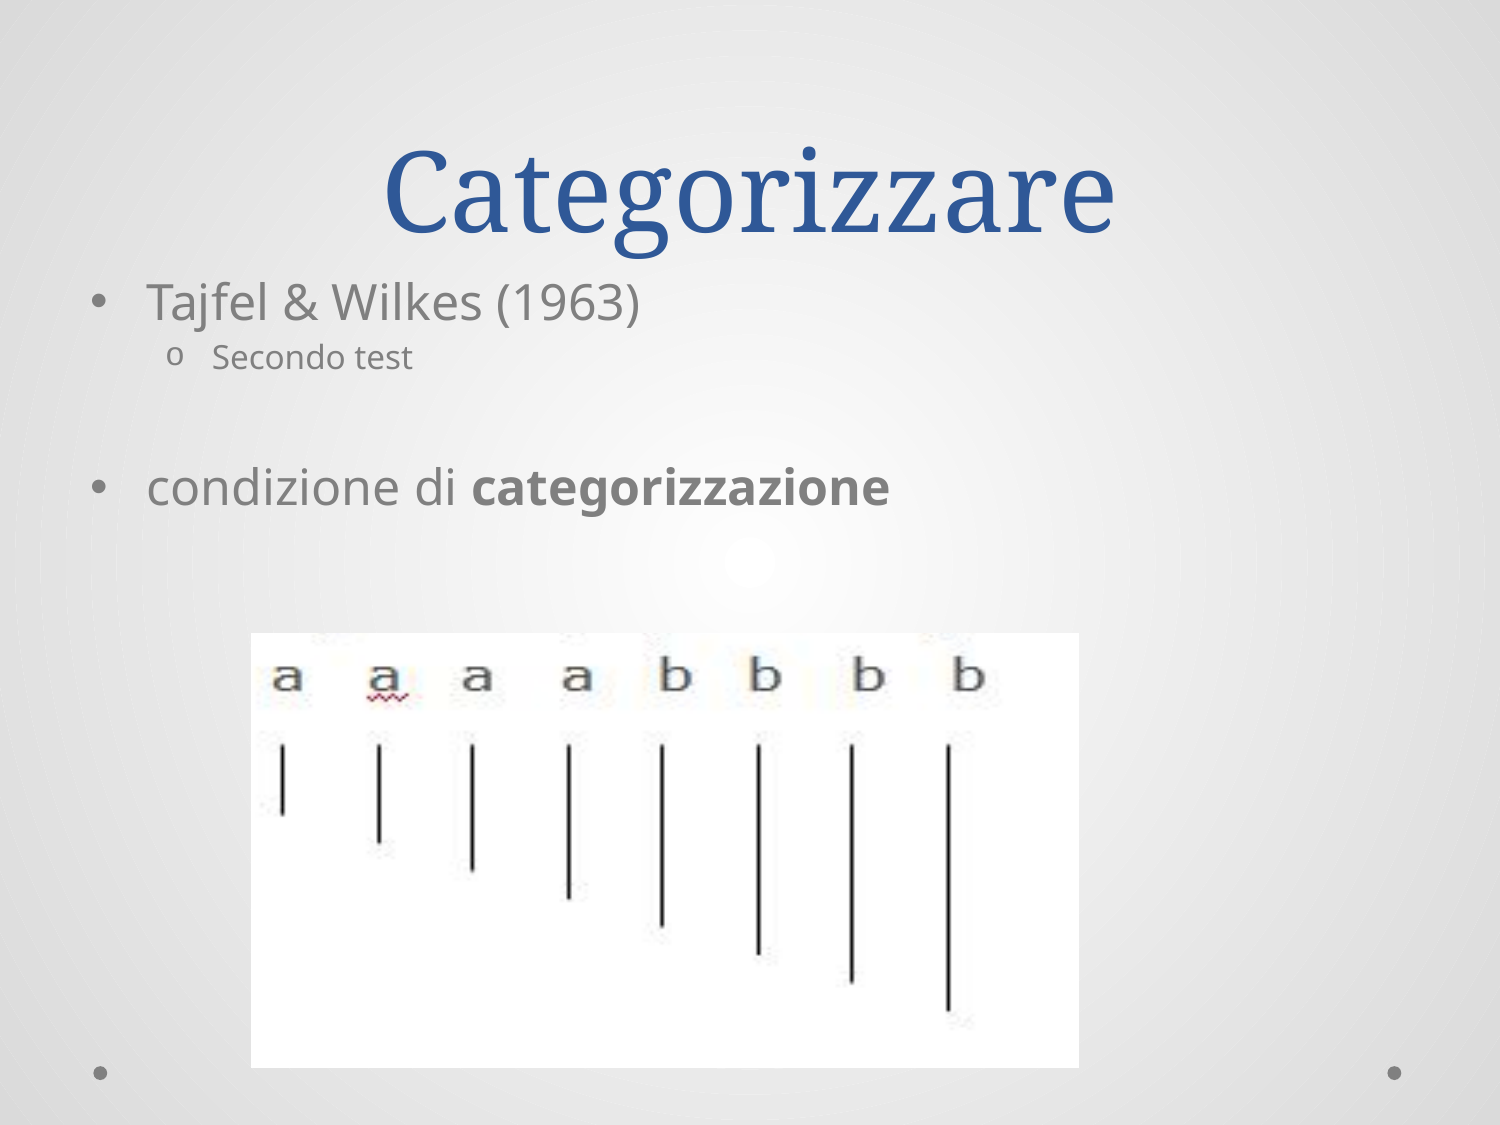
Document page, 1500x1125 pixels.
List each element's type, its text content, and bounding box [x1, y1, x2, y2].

title Categorizzare [75, 0, 1425, 262]
list Tajfel & Wilkes (1963) Secondo test condizione di categorizzazione [75, 262, 1425, 1068]
picture [251, 633, 1079, 1068]
